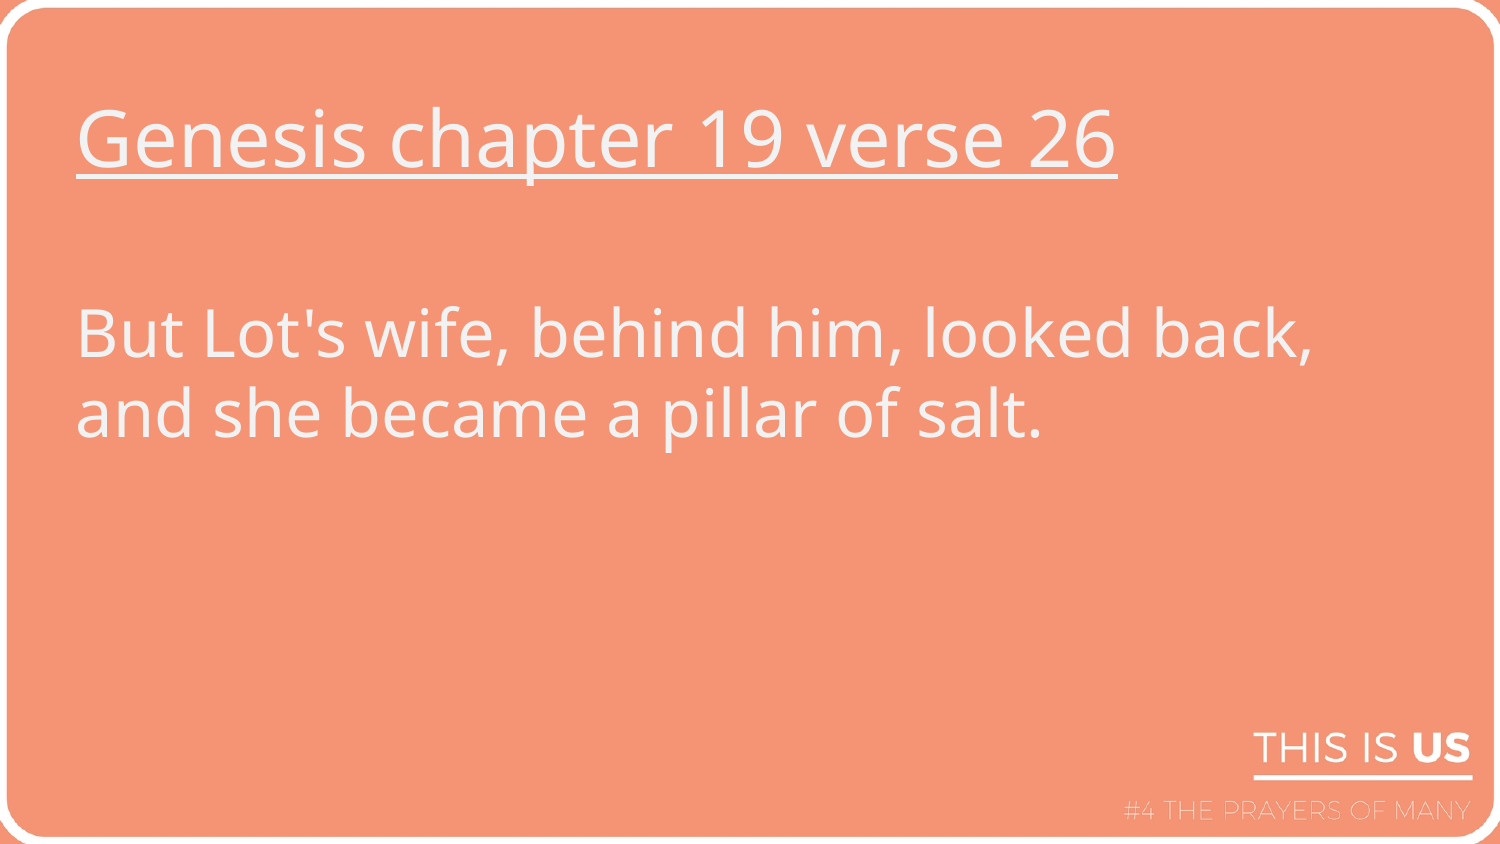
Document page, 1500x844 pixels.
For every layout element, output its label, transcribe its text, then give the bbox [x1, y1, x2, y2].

list Genesis chapter 19 verse 26 But Lot's wife, behind him, looked back, and she became a pillar of salt. [60, 80, 1425, 803]
picture [0, 0, 1500, 844]
